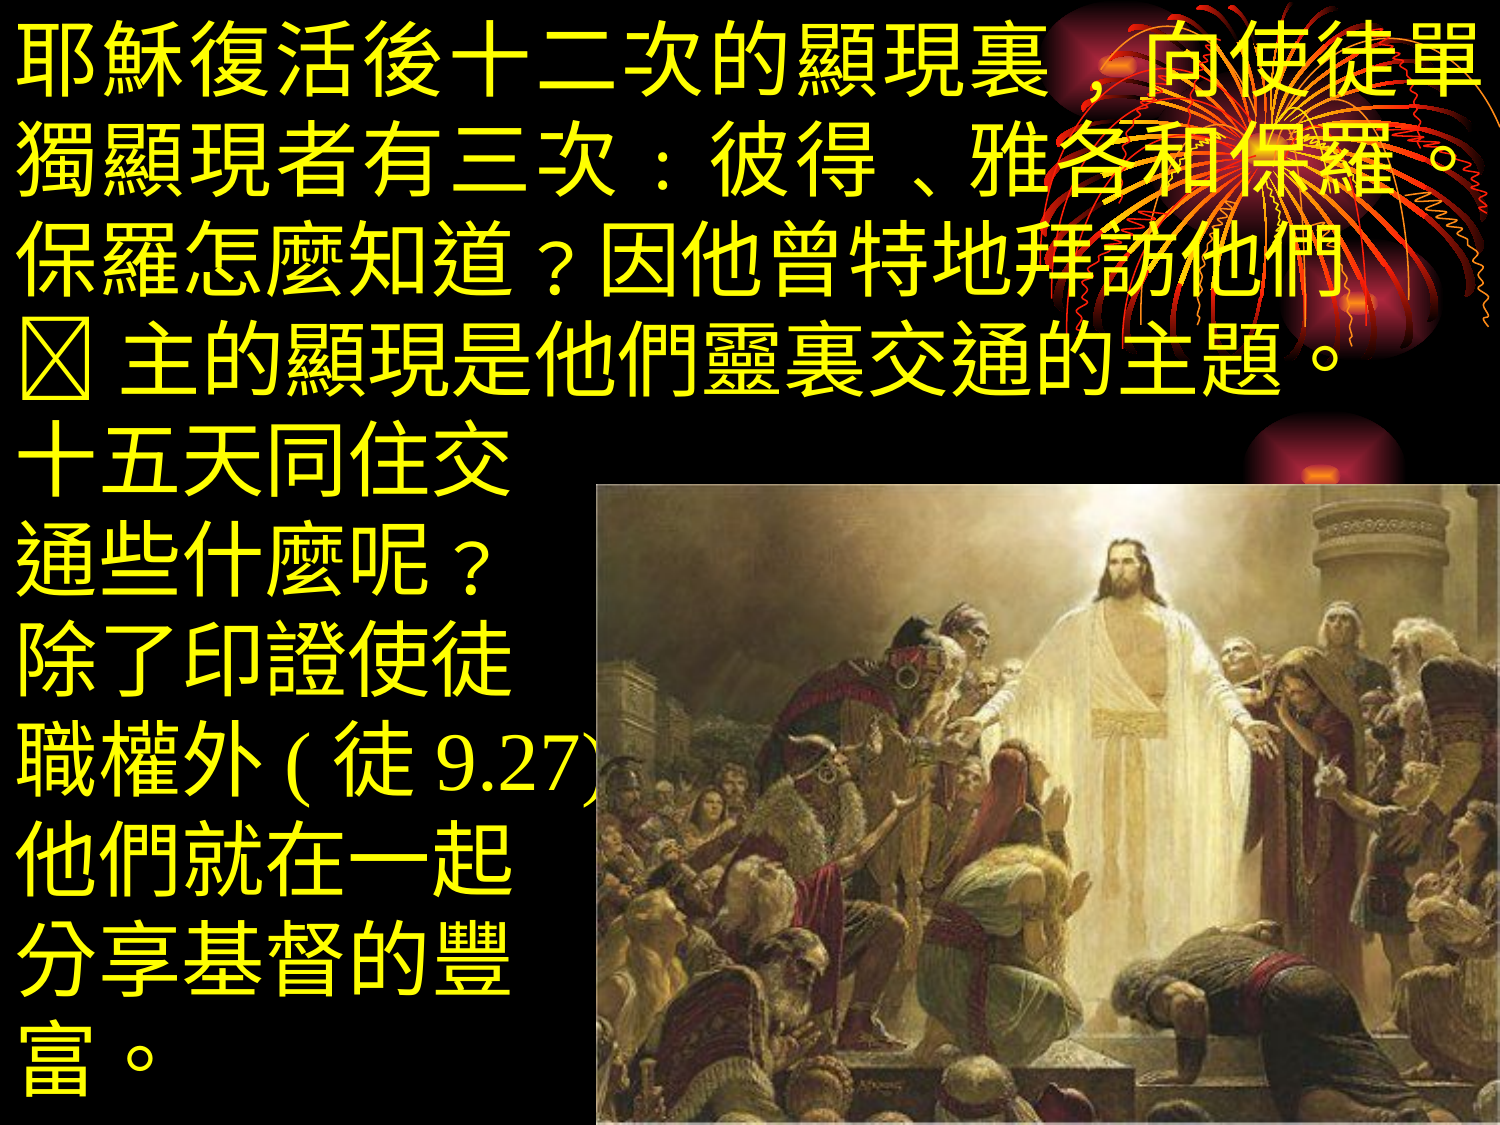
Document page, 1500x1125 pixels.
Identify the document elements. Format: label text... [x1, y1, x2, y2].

text_box 耶穌復活後十二次的顯現裏﹐向使徒單獨顯現者有三次﹕彼得﹑雅各和保羅。保羅怎麼知道﹖因他曾特地拜訪他們 主的顯現是他們靈裏交通的主題。 十五天同住交 通些什麼呢﹖ 除了印證使徒 職權外(徒9.27)﹐ 他們就在一起 分享基督的豐 富。 [0, 0, 1500, 1115]
picture [596, 484, 1500, 1125]
